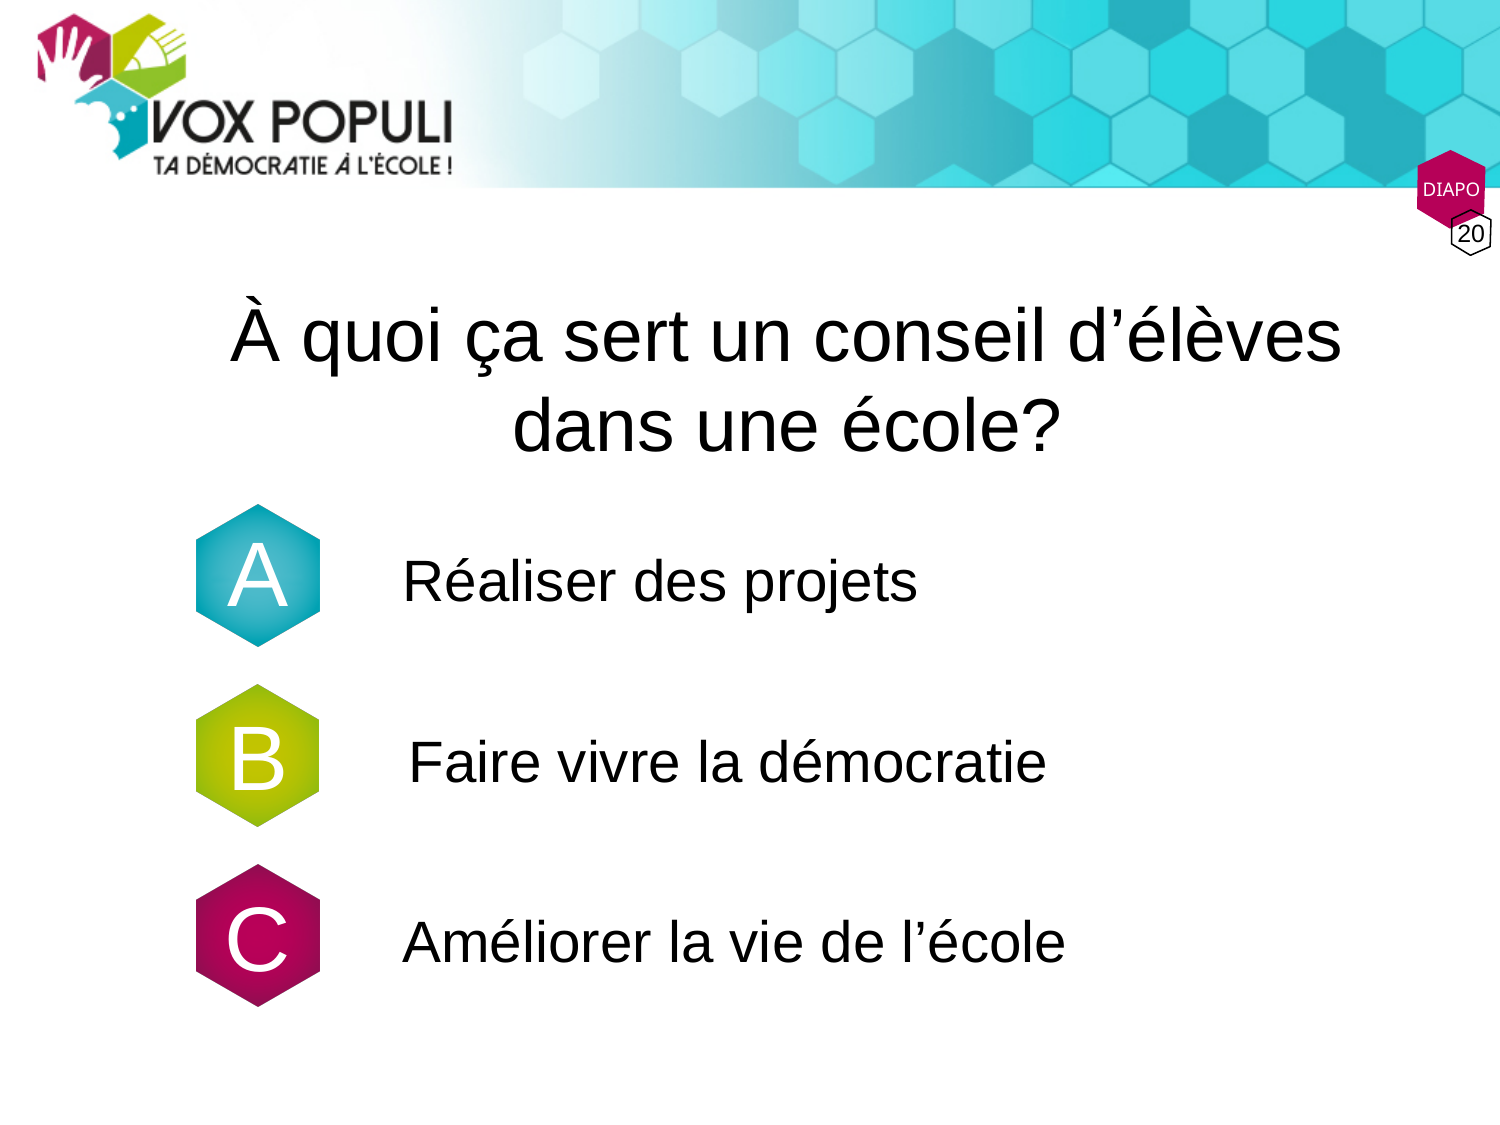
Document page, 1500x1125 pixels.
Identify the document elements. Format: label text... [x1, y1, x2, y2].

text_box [1387, 149, 1500, 256]
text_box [196, 684, 1195, 827]
picture [0, 0, 1500, 1125]
text_box À quoi ça sert un conseil d’élèves dans une école? [200, 324, 1375, 428]
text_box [195, 504, 1189, 647]
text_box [196, 864, 1188, 1007]
